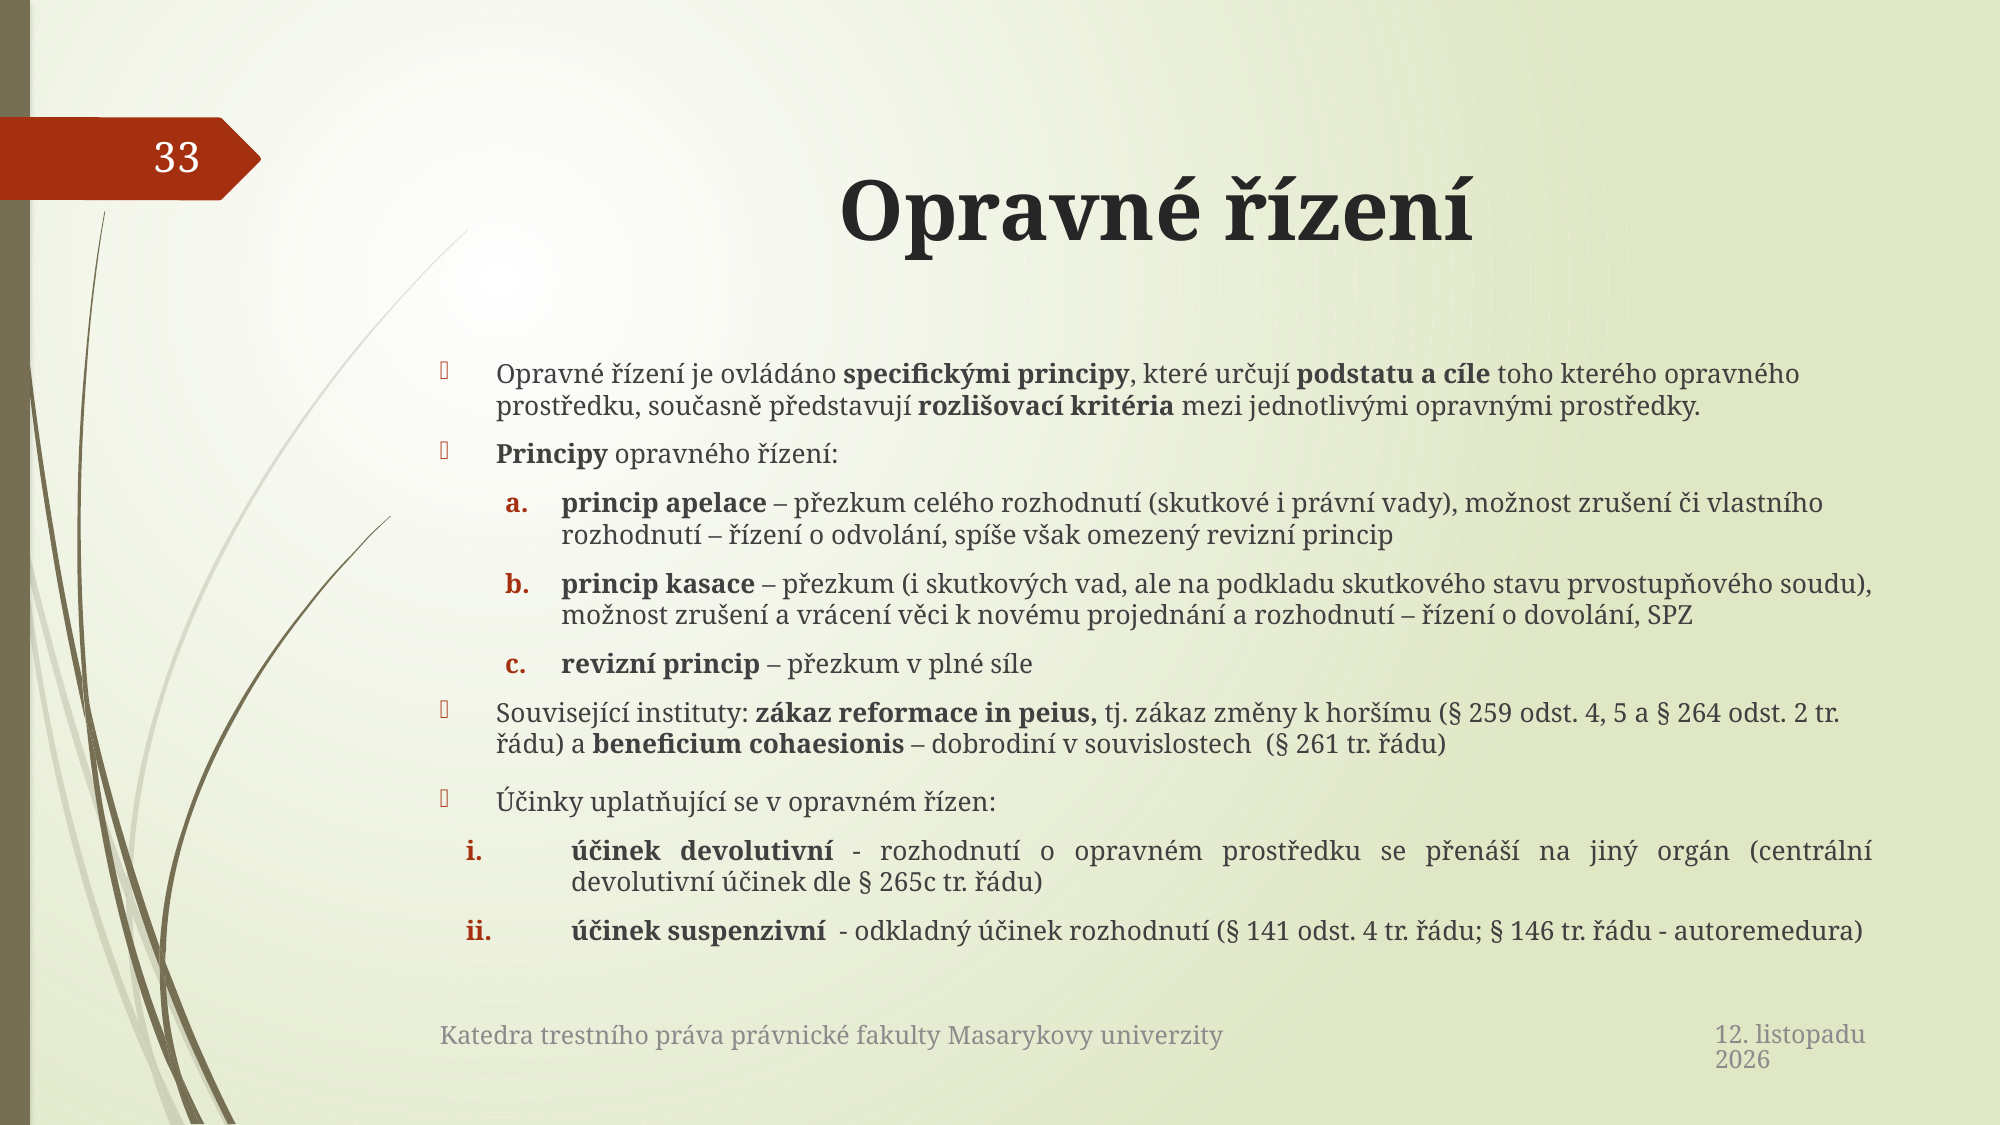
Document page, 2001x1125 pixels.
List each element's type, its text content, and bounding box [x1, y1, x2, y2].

footer Katedra trestního práva právnické fakulty Masarykovy univerzity [424, 1006, 1675, 1067]
title Opravné řízení [425, 102, 1888, 313]
list Opravné řízení je ovládáno specifickými principy, které určují podstatu a cíle toho kterého opravného prostředku, současně představují rozlišovací kritéria mezi jednotlivými opravnými prostředky. Principy opravného řízení: princip apelace – přezkum celého rozhodnutí (skutkové i právní vady), možnost zrušení či vlastního rozhodnutí – řízení o odvolání, spíše však omezený revizní princip princip kasace – přezkum (i skutkových vad, ale na podkladu skutkového stavu prvostupňového soudu), možnost zrušení a vrácení věci k novému projednání a rozhodnutí – řízení o dovolání, SPZ revizní princip – přezkum v plné síle Související instituty: zákaz reformace in peius, tj. zákaz změny k horšímu (§ 259 odst. 4, 5 a § 264 odst. 2 tr. řádu) a beneficium cohaesionis – dobrodiní v souvislostech (§ 261 tr. řádu) Účinky uplatňující se v opravném řízen: účinek devolutivní - rozhodnutí o opravném prostředku se přenáší na jiný orgán (centrální devolutivní účinek dle § 265c tr. řádu) účinek suspenzivní - odkladný účinek rozhodnutí (§ 141 odst. 4 tr. řádu; § 146 tr. řádu - autoremedura) [424, 350, 1888, 970]
slide_number 22. dubna 2017 [1699, 1005, 1888, 1067]
slide_number 33 [87, 129, 216, 190]
